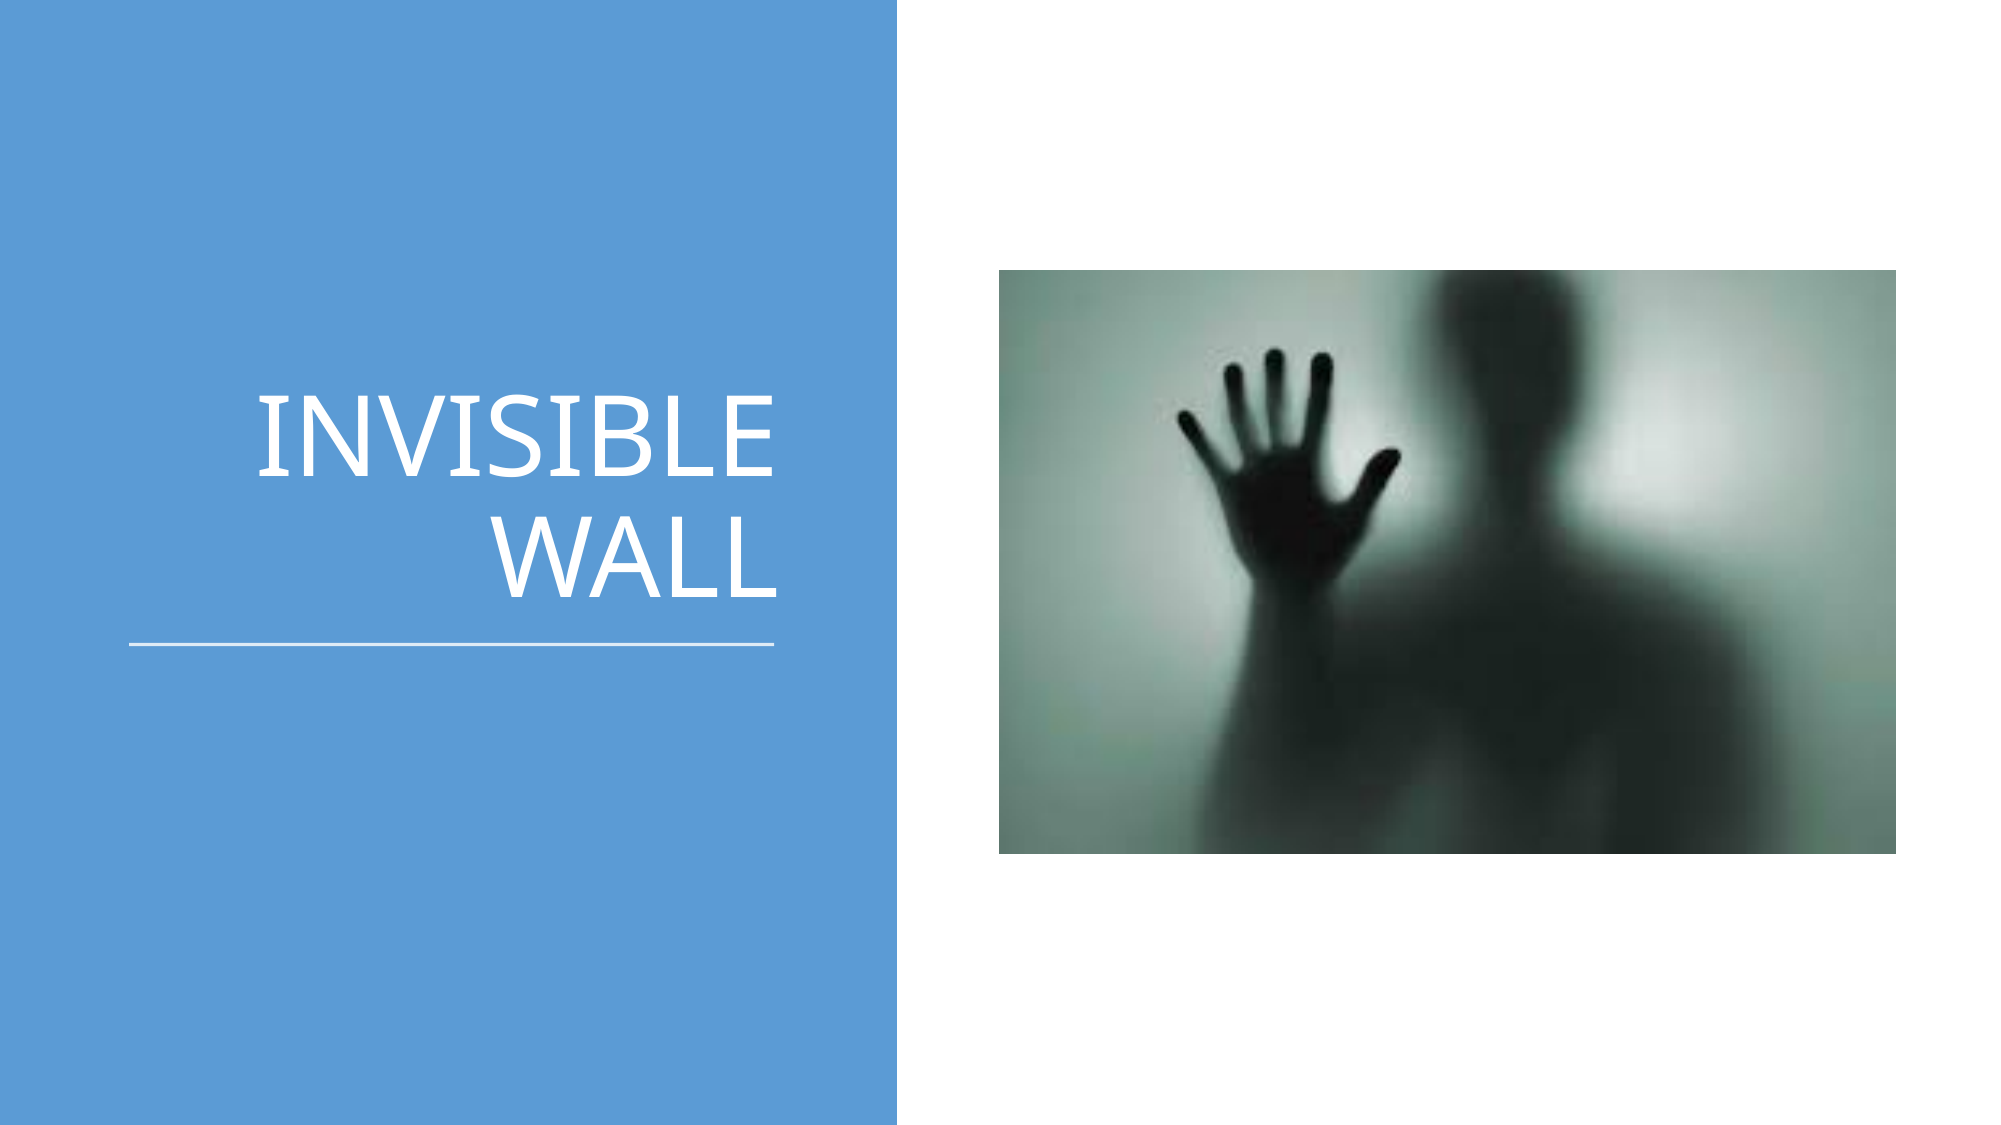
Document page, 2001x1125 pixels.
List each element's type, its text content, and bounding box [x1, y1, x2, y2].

title INVISIBLE WALL [104, 131, 795, 630]
picture [999, 270, 1896, 855]
text_box [0, 0, 898, 1125]
